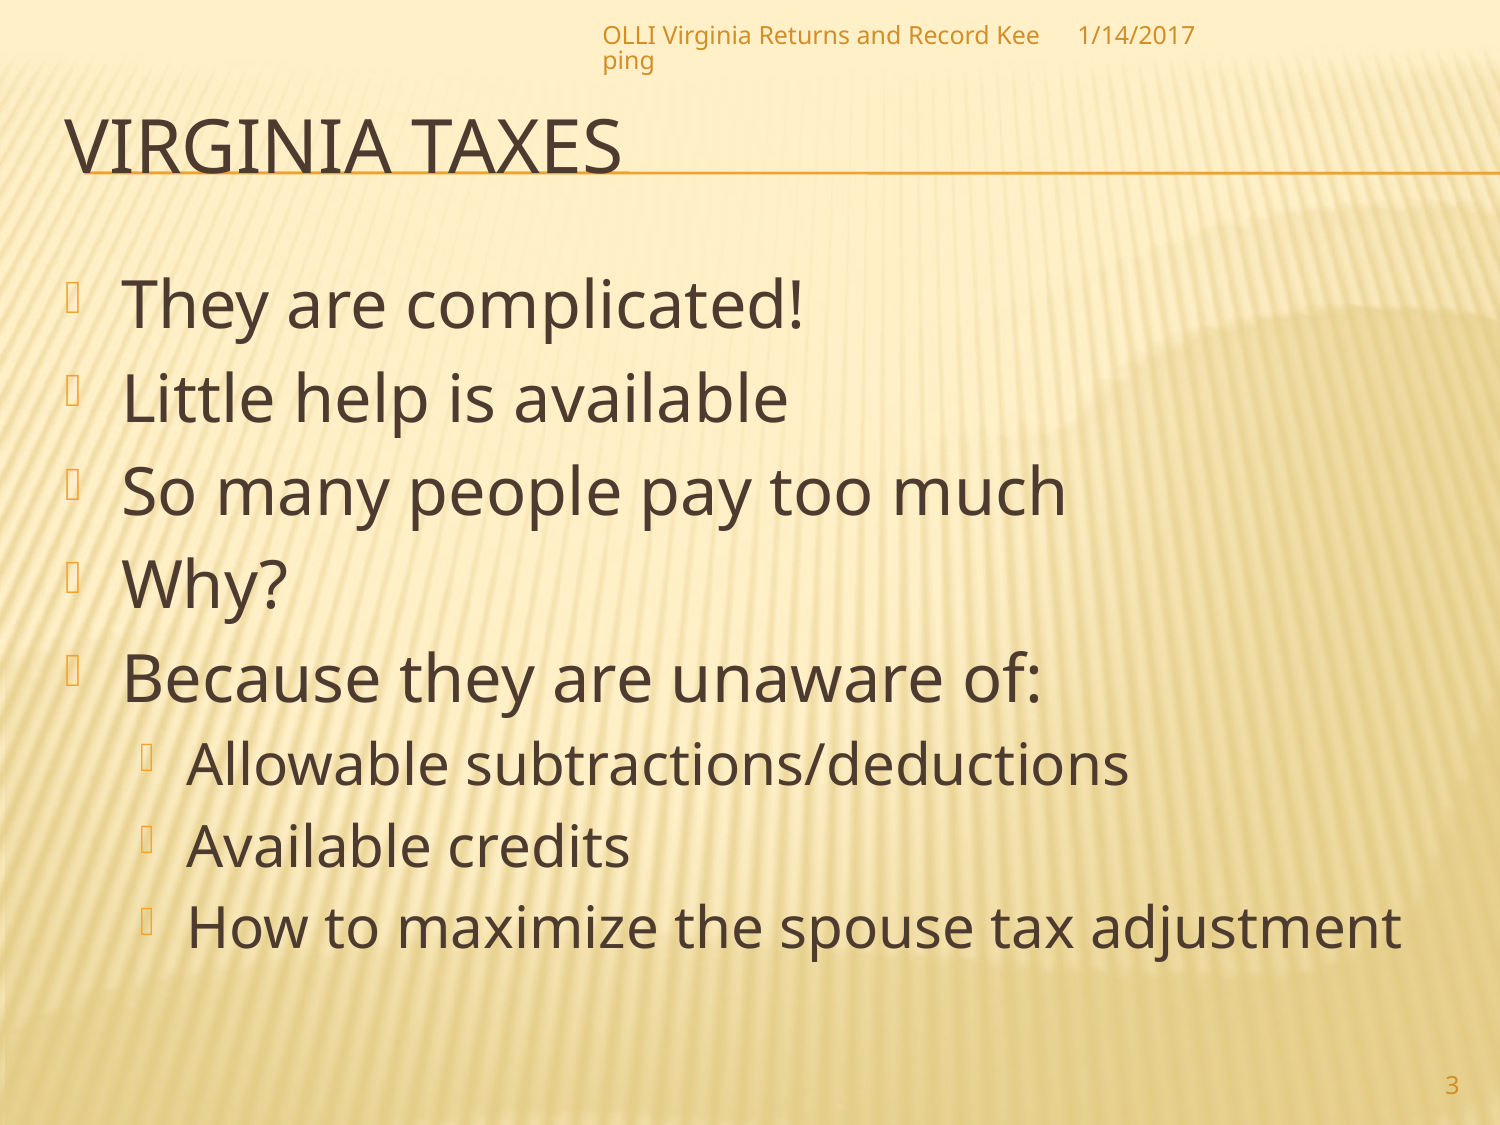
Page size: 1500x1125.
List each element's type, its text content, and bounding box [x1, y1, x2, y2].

slide_number 3 [1350, 1061, 1475, 1103]
title Virginia Taxes [50, 75, 1475, 213]
footer OLLI Virginia Returns and Record Keeping [587, 12, 1063, 60]
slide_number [1063, 12, 1475, 60]
list They are complicated! Little help is available So many people pay too much Why? Because they are unaware of: Allowable subtractions/deductions Available credits How to maximize the spouse tax adjustment [50, 254, 1475, 998]
